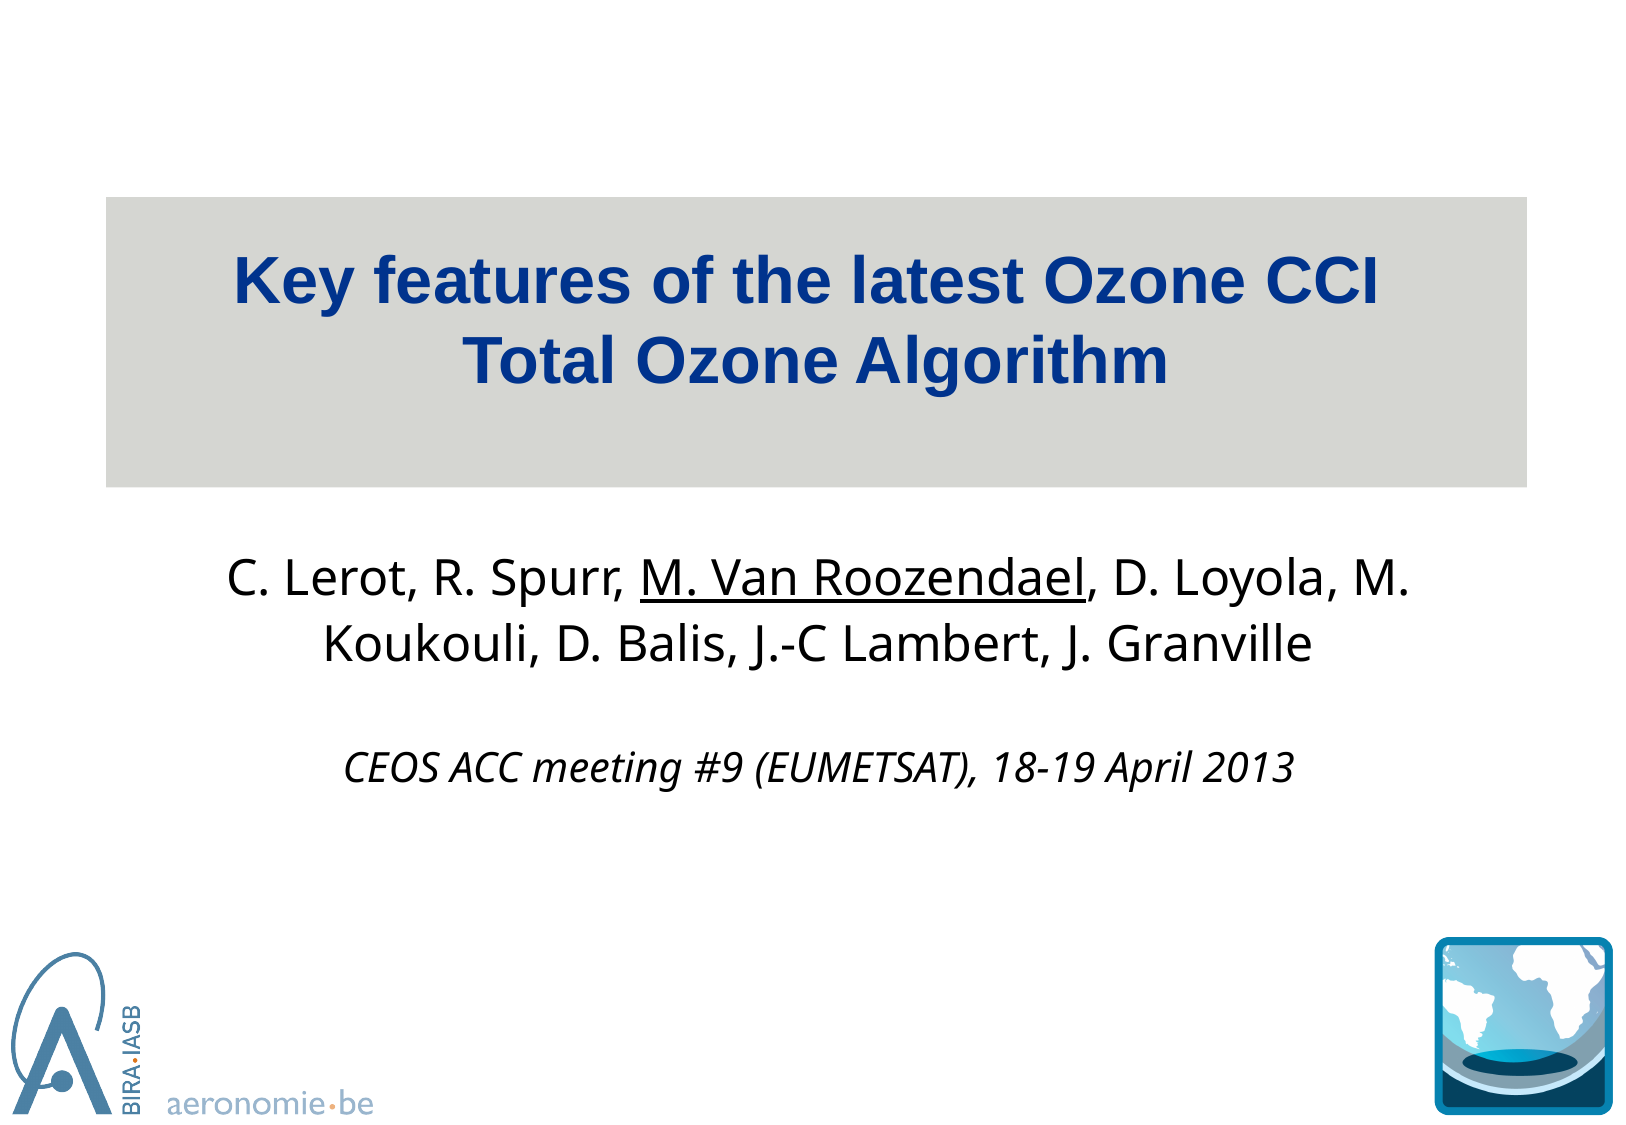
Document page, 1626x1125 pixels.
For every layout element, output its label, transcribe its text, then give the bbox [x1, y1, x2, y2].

subtitle C. Lerot, R. Spurr, M. Van Roozendael, D. Loyola, M. Koukouli, D. Balis, J.-C Lambert, J. Granville CEOS ACC meeting #9 (EUMETSAT), 18-19 April 2013 [170, 532, 1467, 821]
picture [11, 952, 373, 1115]
title Key features of the latest Ozone CCI Total Ozone Algorithm [106, 197, 1527, 488]
picture [1424, 924, 1625, 1125]
